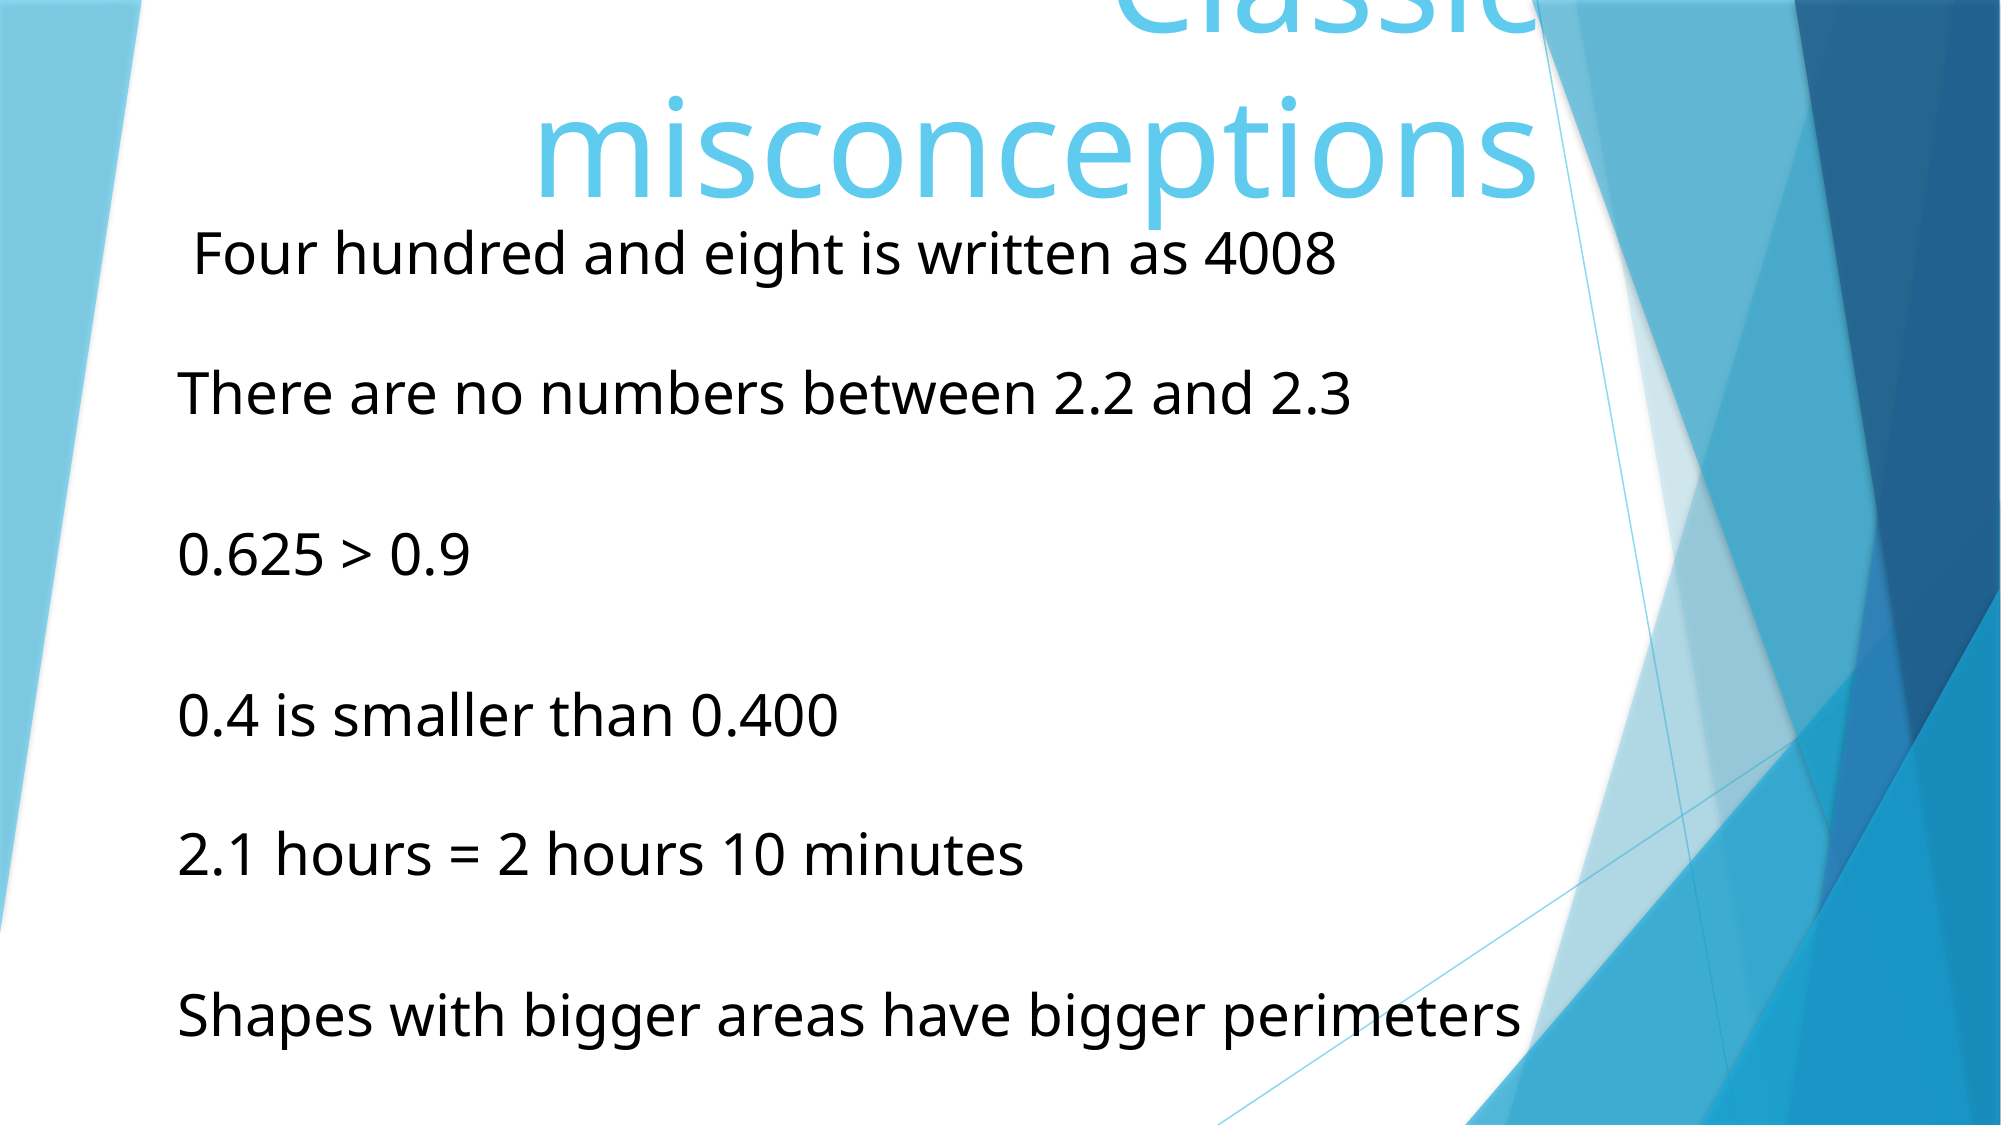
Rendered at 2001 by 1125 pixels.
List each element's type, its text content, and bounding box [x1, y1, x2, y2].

subtitle Four hundred and eight is written as 4008 There are no numbers between 2.2 and 2.3 0.625 > 0.9 0.4 is smaller than 0.400 2.1 hours = 2 hours 10 minutes Shapes with bigger areas have bigger perimeters [162, 138, 1739, 1102]
title Classic misconceptions [105, 85, 1557, 233]
